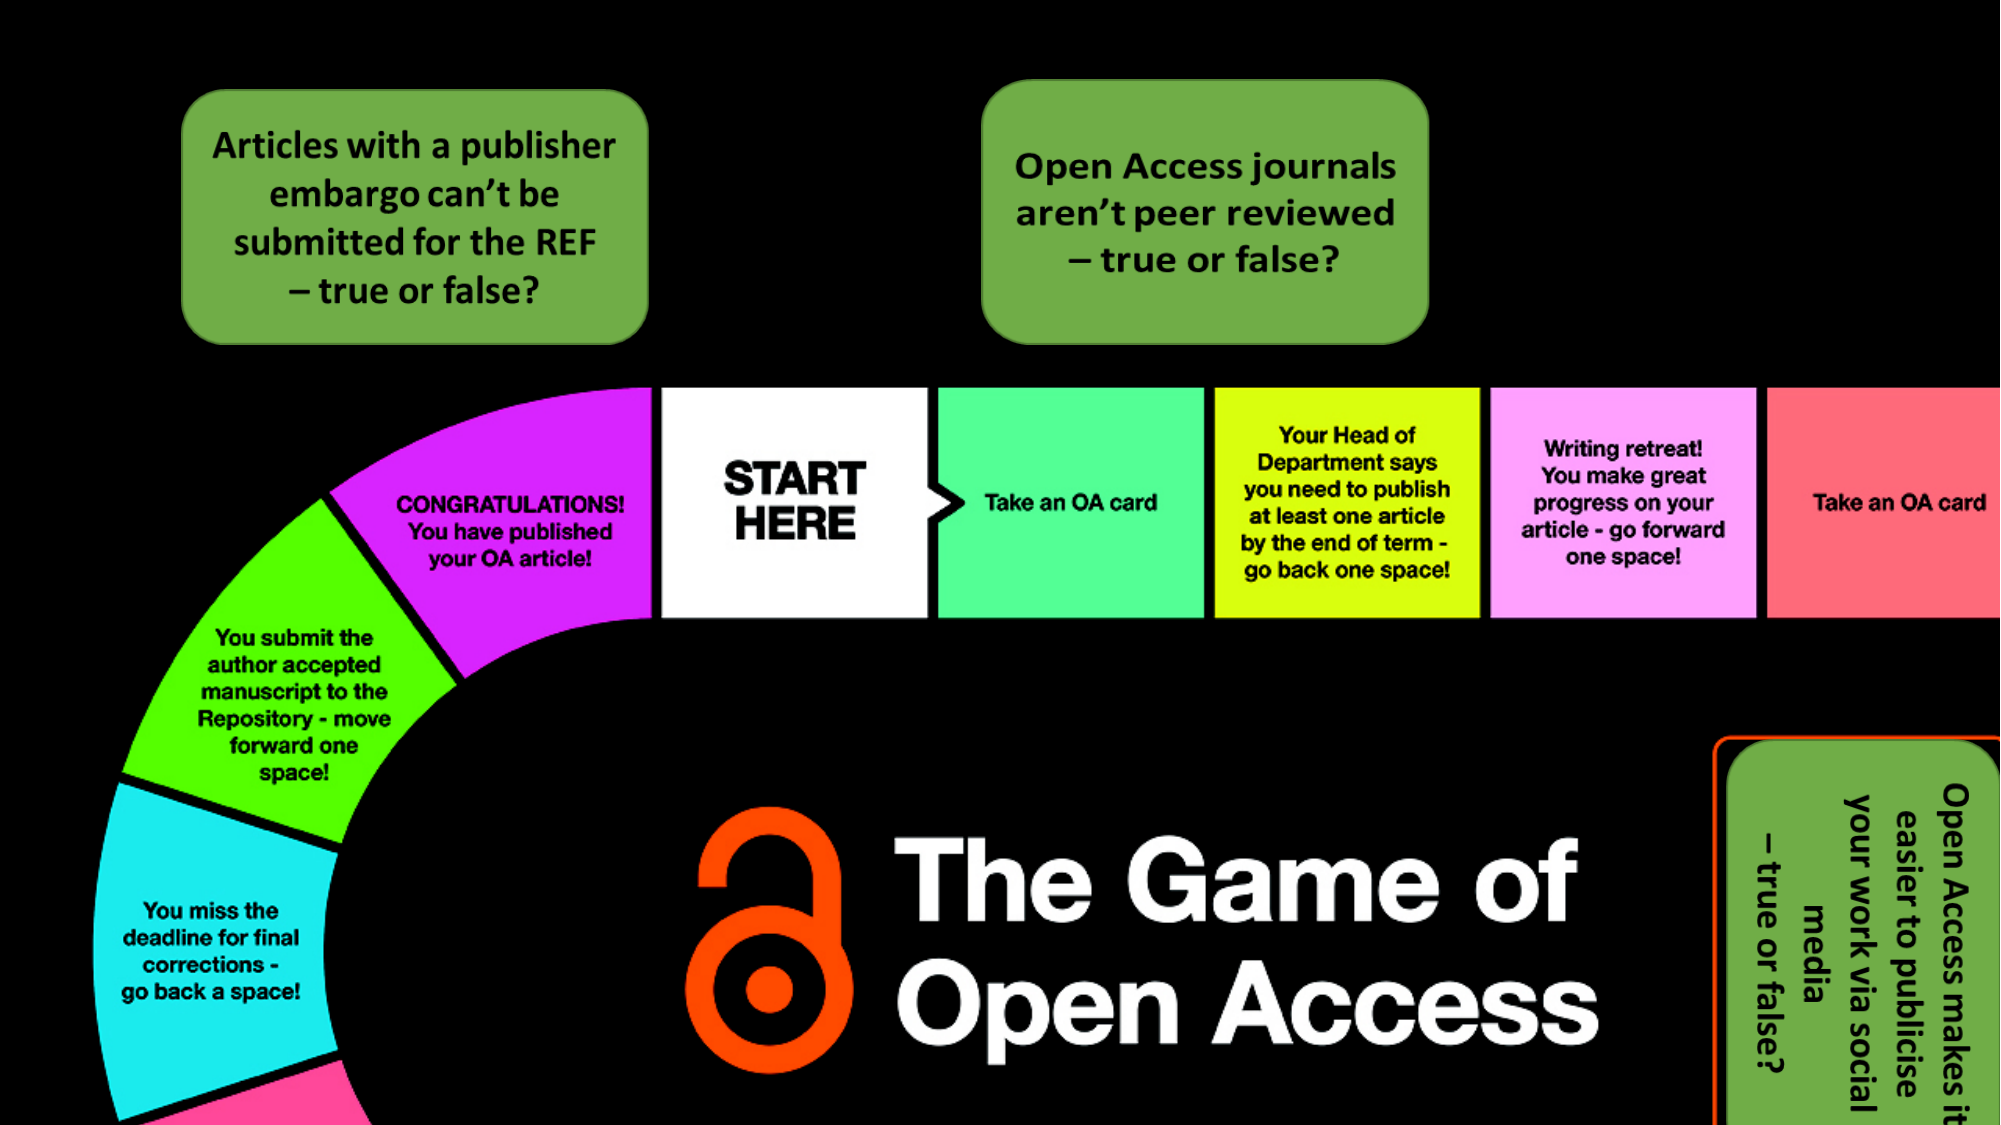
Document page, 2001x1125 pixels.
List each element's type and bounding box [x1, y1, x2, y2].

picture [1723, 739, 2000, 1125]
picture [981, 79, 1432, 345]
picture [181, 89, 650, 345]
list [0, 0, 2000, 1125]
